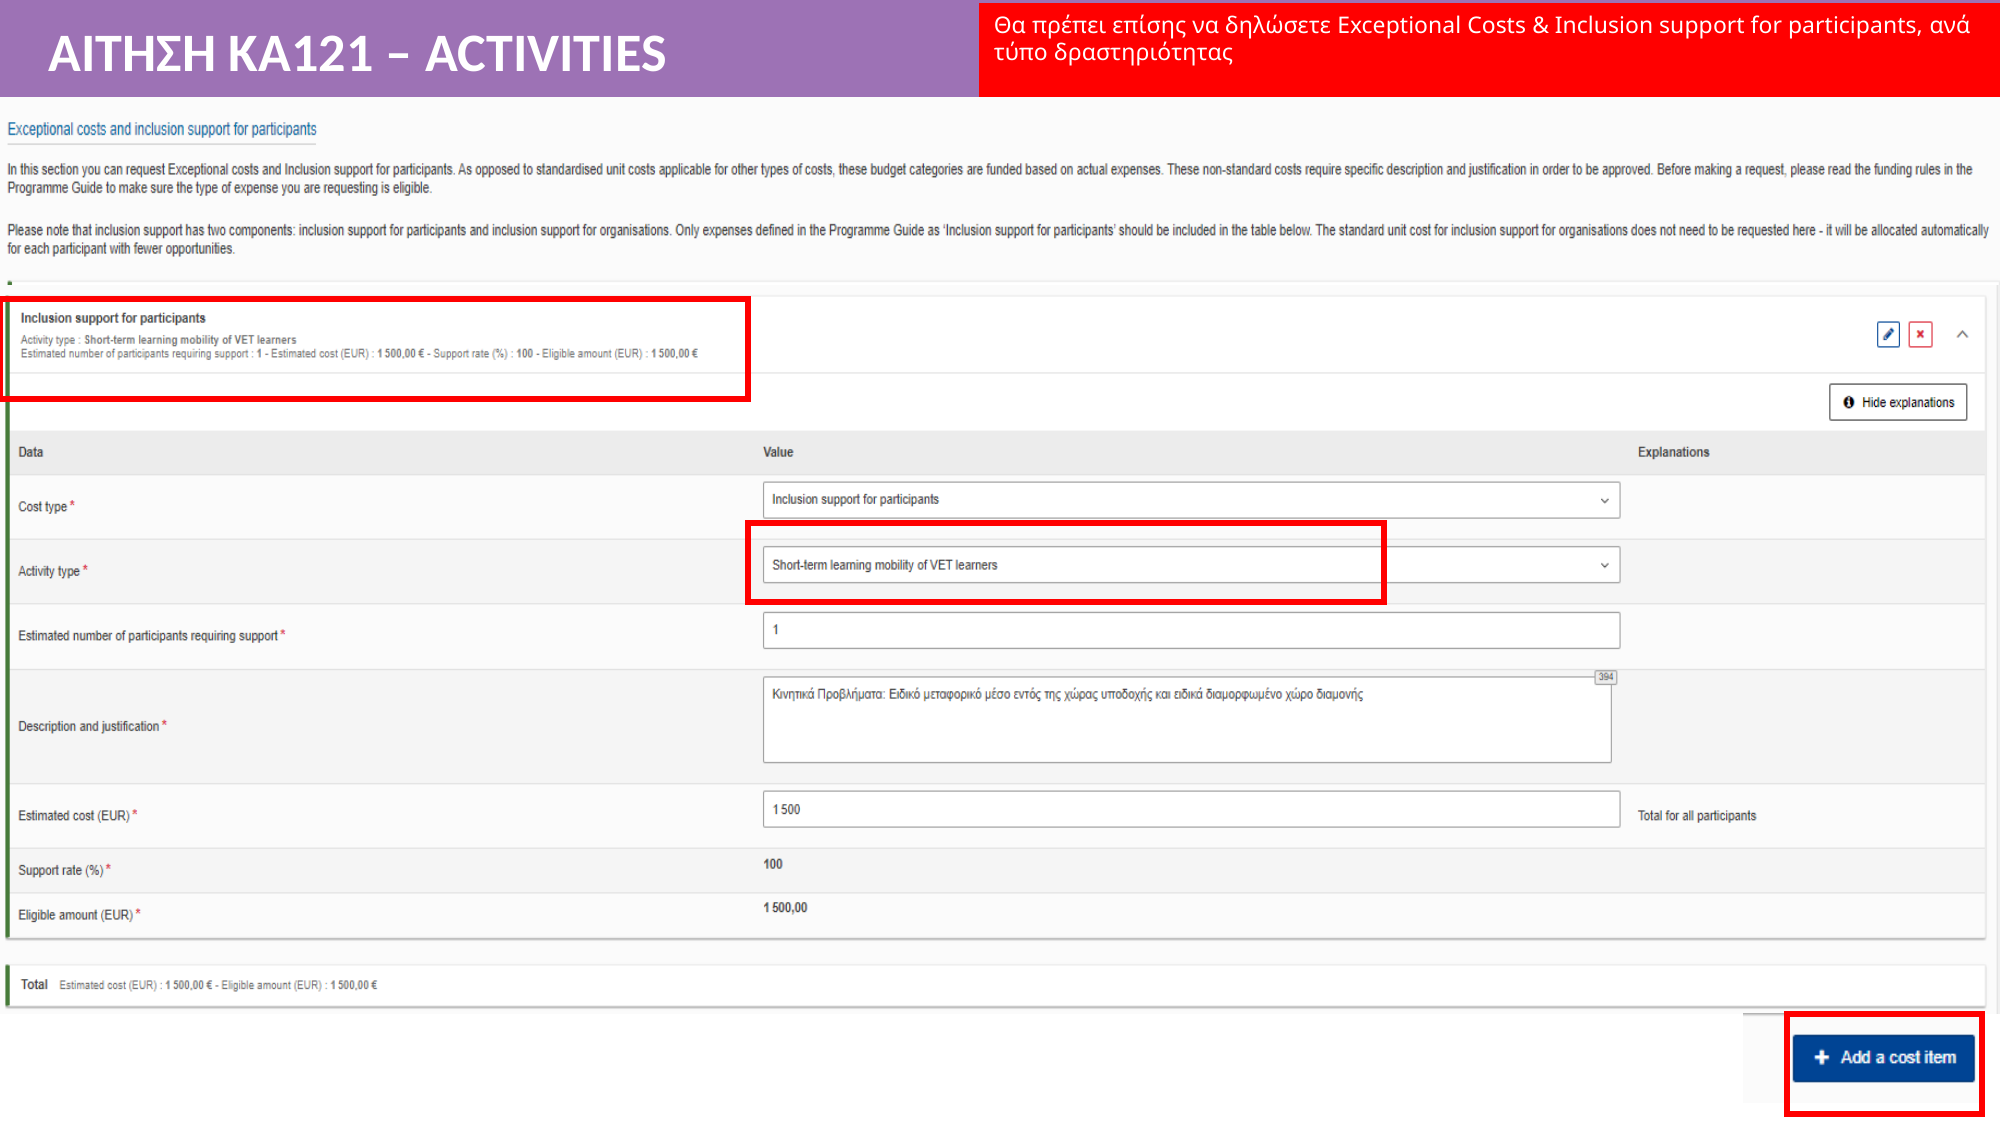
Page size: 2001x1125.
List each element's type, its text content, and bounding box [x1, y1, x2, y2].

text_box Θα πρέπει επίσης να δηλώσετε Exceptional Costs & Inclusion support for participants, ανά τύπο δραστηριότητας [979, 3, 2000, 97]
text_box ΑΙΤΗΣΗ KA121 – ACTIVITIES [34, 10, 979, 90]
picture [0, 97, 2000, 1103]
text_box [1786, 1103, 1983, 1115]
text_box [0, 0, 2000, 97]
